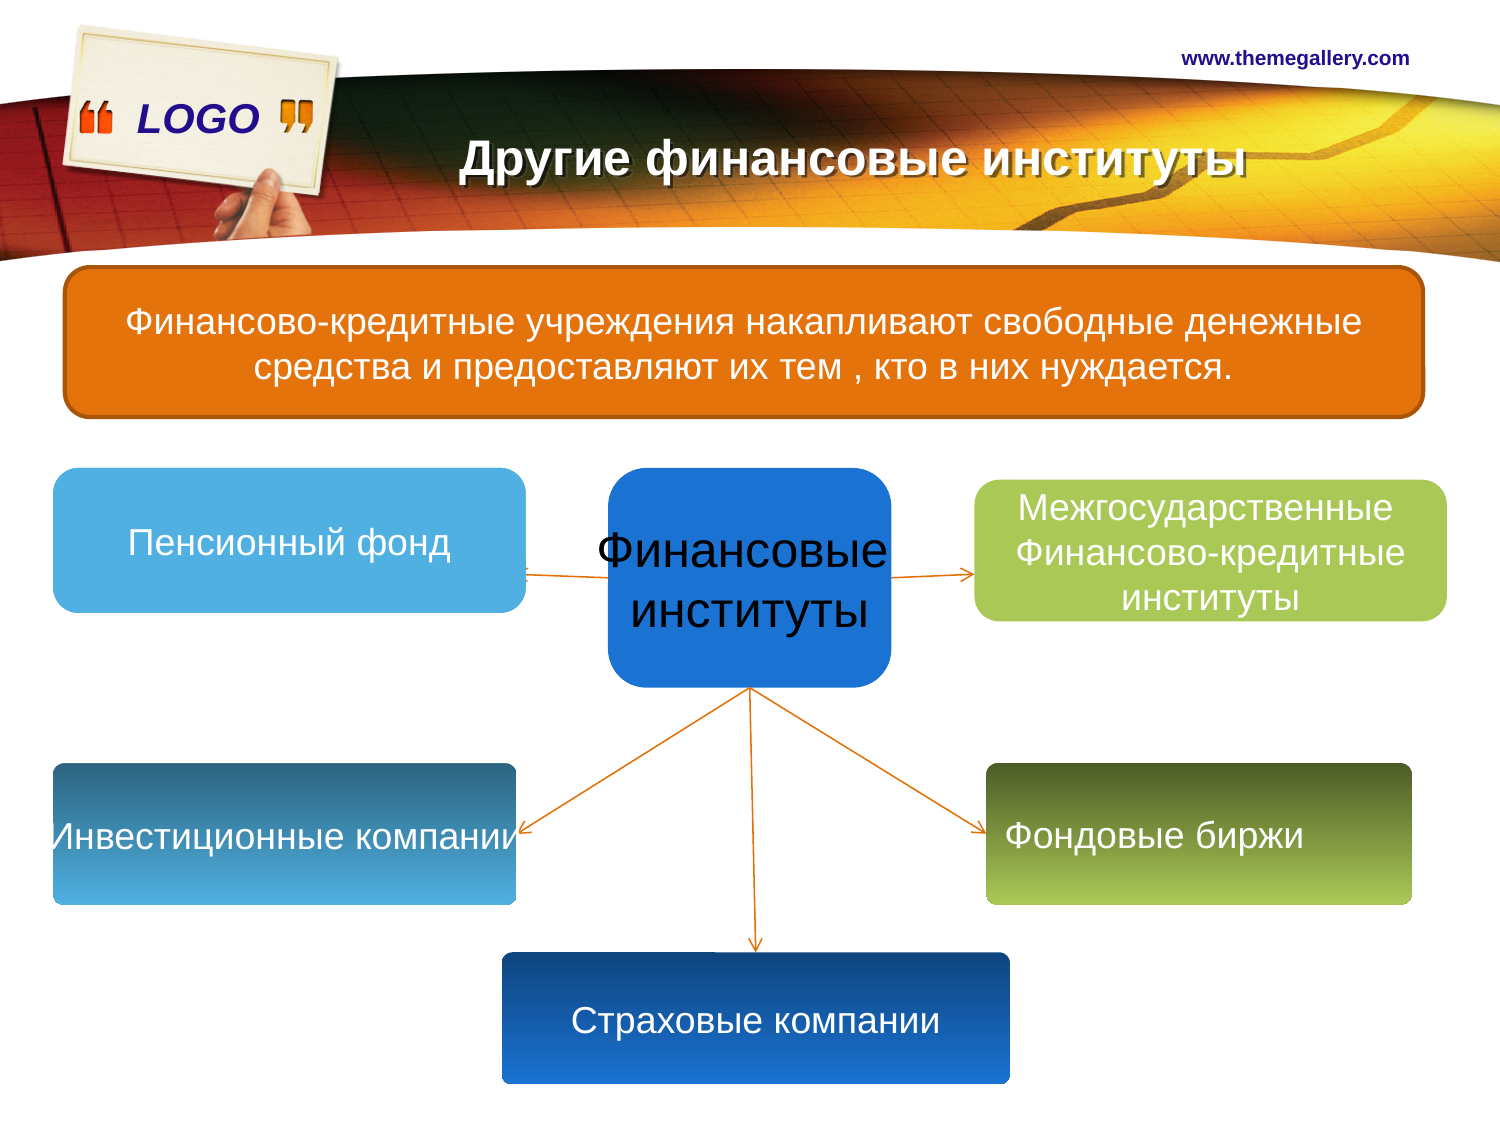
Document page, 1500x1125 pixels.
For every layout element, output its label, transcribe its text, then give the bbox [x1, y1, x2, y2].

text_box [531, 687, 748, 835]
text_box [52, 467, 526, 906]
text_box Финансово-кредитные учреждения накапливают свободные денежные средства и предоставляют их тем , кто в них нуждается. [62, 265, 1426, 420]
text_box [531, 573, 609, 579]
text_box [749, 842, 756, 953]
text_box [1013, 479, 1448, 905]
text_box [501, 467, 1010, 1085]
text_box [749, 687, 987, 835]
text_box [891, 573, 975, 579]
title Другие финансовые институты [337, 115, 1263, 196]
text_box www.themegallery.com [1137, 37, 1425, 91]
picture [0, 24, 1500, 271]
